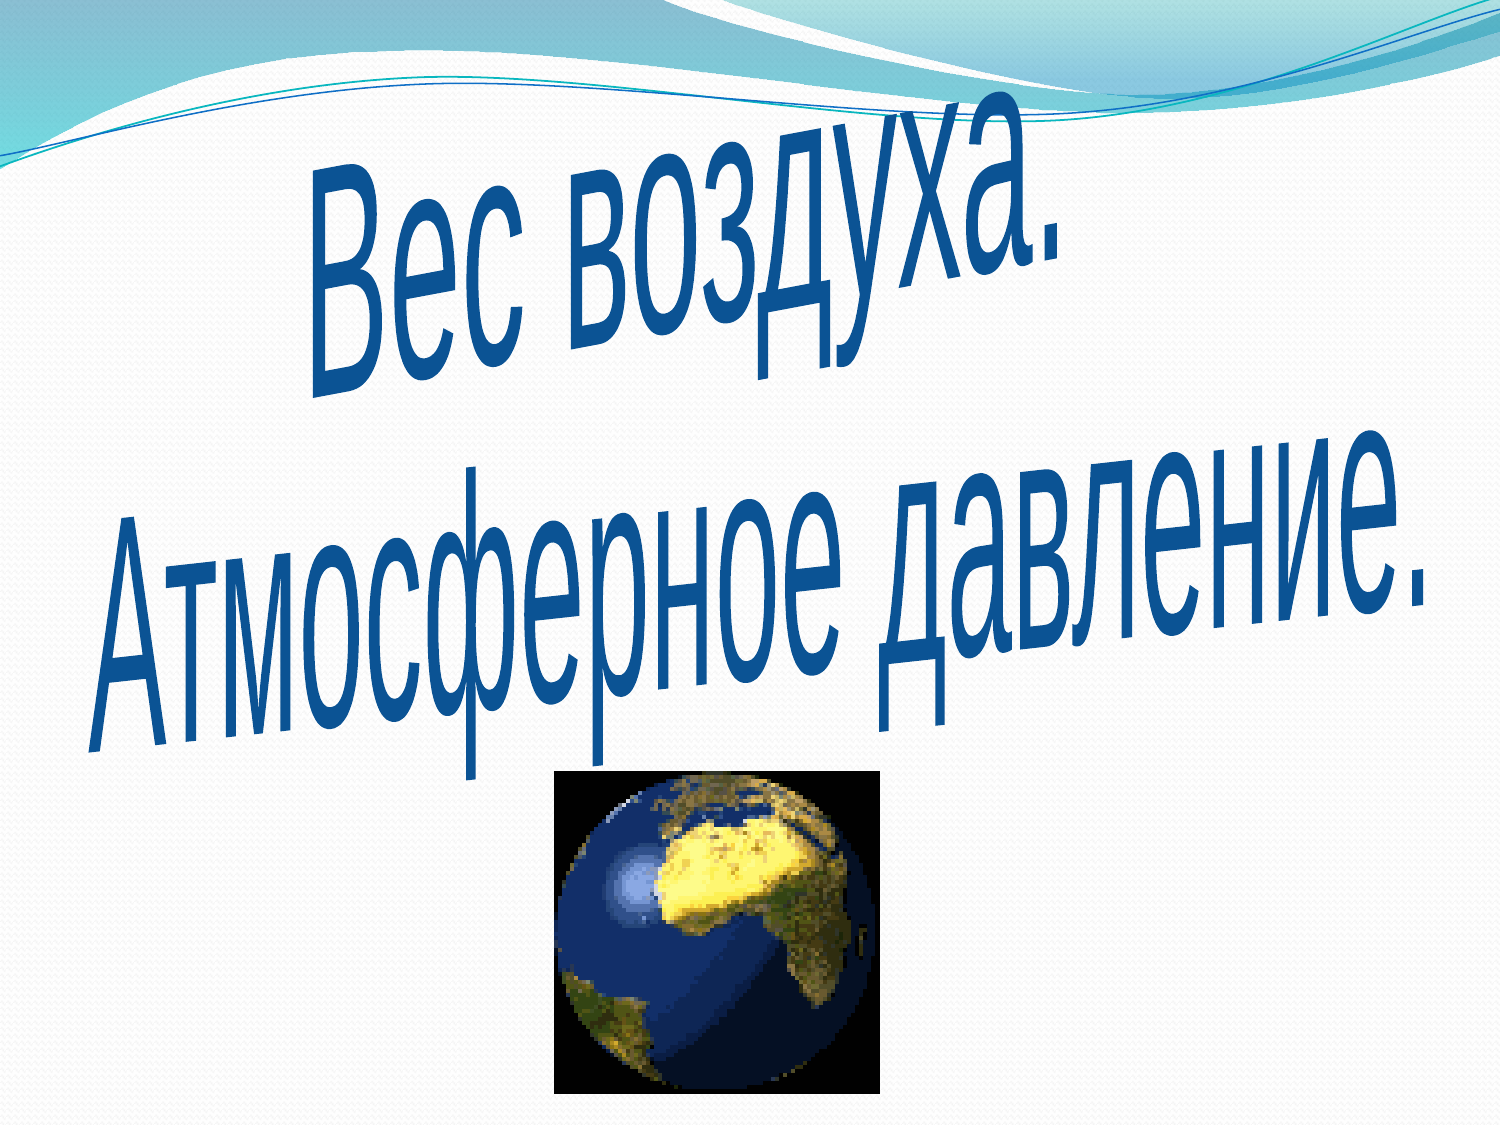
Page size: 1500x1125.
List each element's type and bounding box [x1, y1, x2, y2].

picture [554, 771, 881, 1094]
